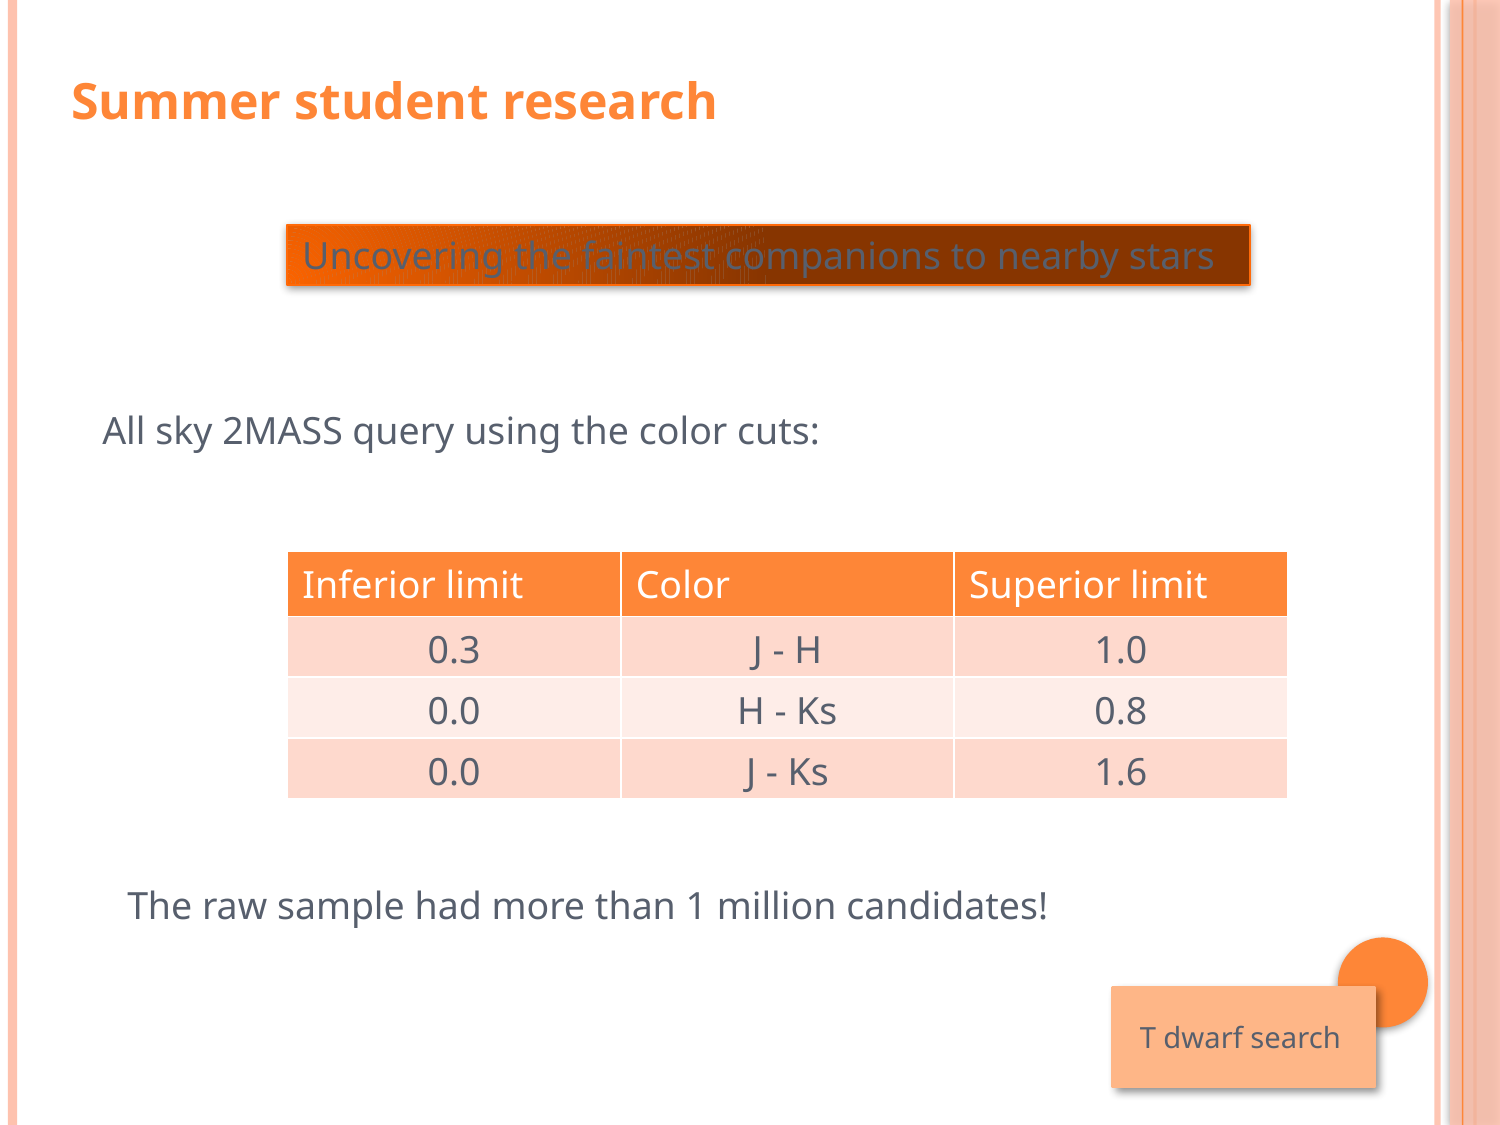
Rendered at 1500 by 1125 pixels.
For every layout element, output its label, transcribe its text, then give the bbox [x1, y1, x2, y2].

text_box [1111, 986, 1376, 1088]
table_cell H - Ks [622, 678, 953, 737]
table_cell 0.0 [288, 678, 620, 737]
table_cell 1.6 [955, 739, 1287, 798]
table_header Color [622, 552, 953, 616]
table_cell J - Ks [622, 739, 953, 798]
text_box The raw sample had more than 1 million candidates! [112, 874, 1338, 935]
table_cell J - H [622, 617, 953, 676]
table_cell 0.8 [955, 678, 1287, 737]
table_header Inferior limit [288, 552, 620, 616]
text_box All sky 2MASS query using the color cuts: [87, 399, 950, 550]
table_cell 1.0 [955, 617, 1287, 676]
text_box Uncovering the faintest companions to nearby stars [286, 224, 1251, 286]
text_box Summer student research [56, 61, 1150, 137]
table_cell 0.3 [288, 617, 620, 676]
table_cell 0.0 [288, 739, 620, 798]
text_box T dwarf search [1125, 1011, 1388, 1062]
table_header Superior limit [955, 552, 1287, 616]
